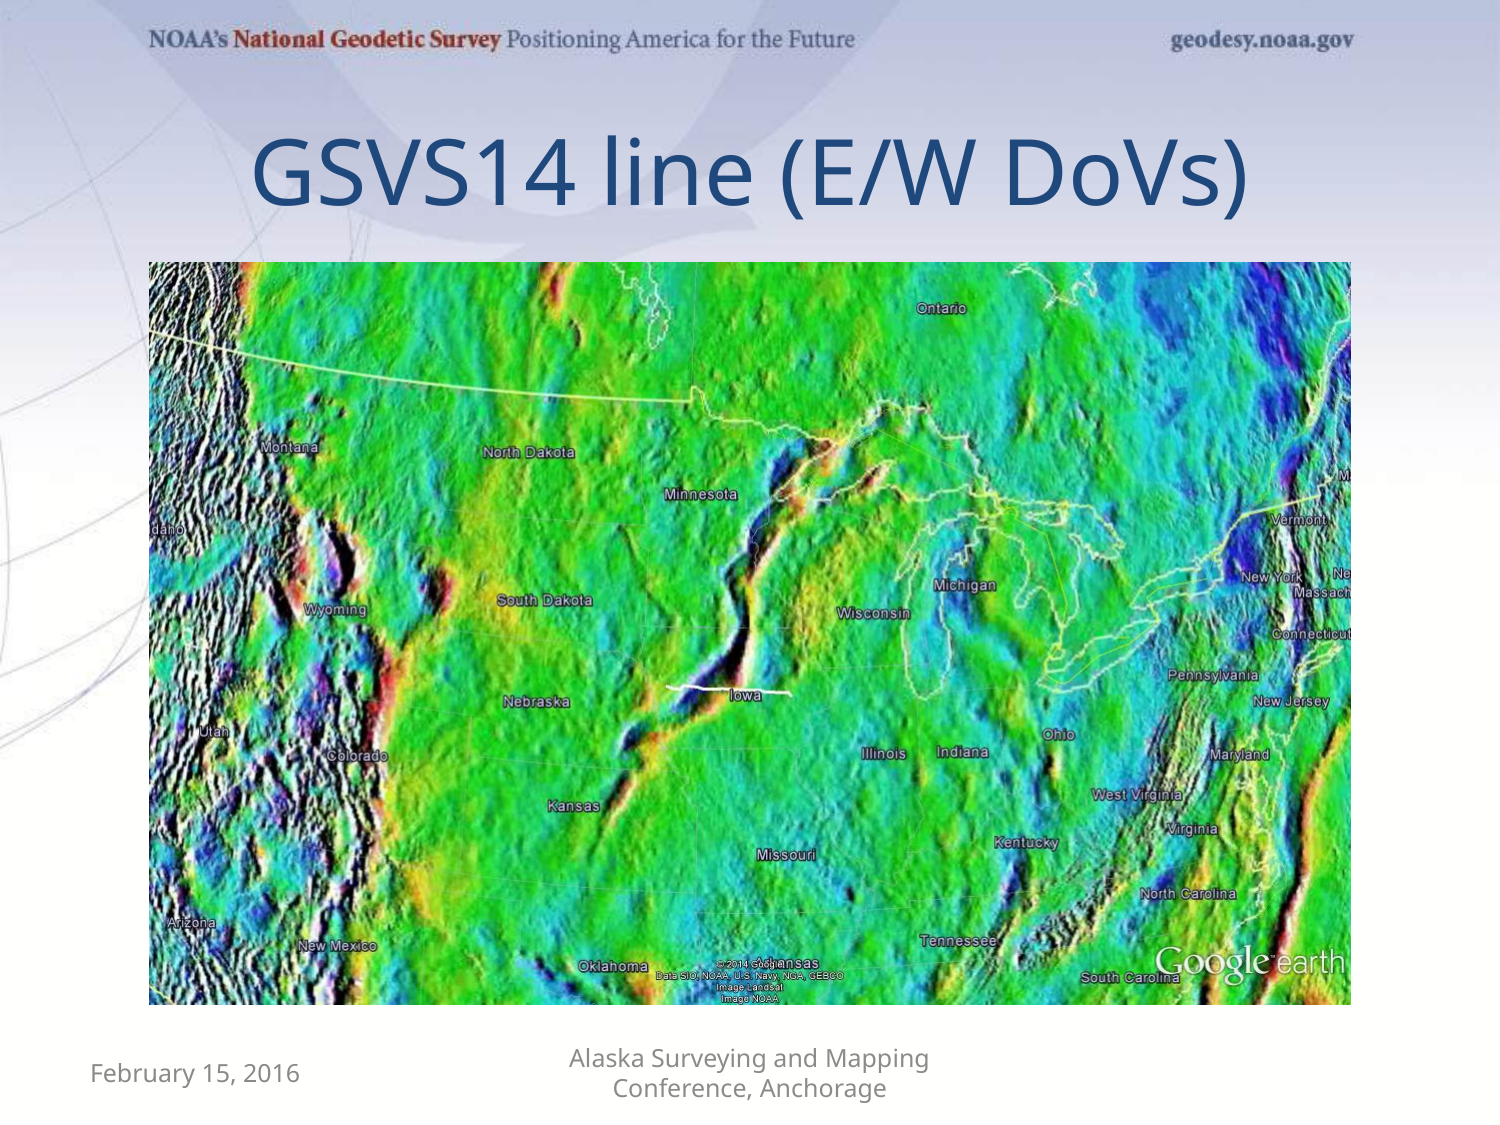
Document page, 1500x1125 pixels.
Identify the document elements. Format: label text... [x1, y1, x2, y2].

picture [0, 0, 1500, 1122]
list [149, 262, 1351, 1006]
footer Alaska Surveying and Mapping Conference, Anchorage [512, 1042, 988, 1103]
title GSVS14 line (E/W DoVs) [75, 75, 1425, 263]
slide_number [75, 1042, 425, 1103]
